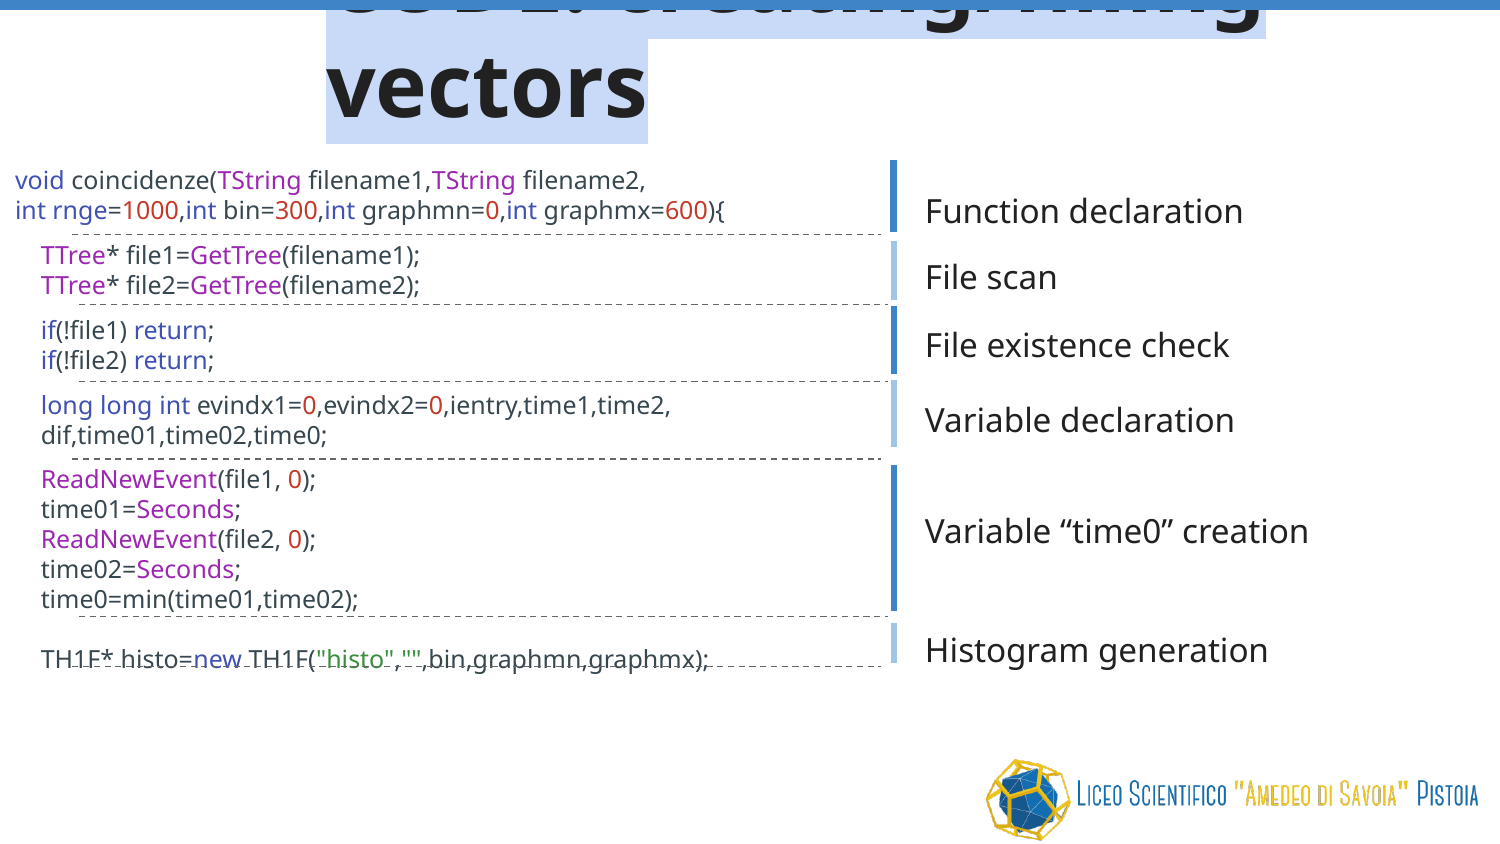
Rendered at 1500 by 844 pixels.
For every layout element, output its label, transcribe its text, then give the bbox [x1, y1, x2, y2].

text_box [0, 0, 1500, 10]
list Variable “time0” creation [910, 488, 1500, 568]
list Variable declaration [910, 378, 1500, 448]
list Histogram generation [910, 608, 1500, 678]
list Function declaration [910, 168, 1500, 224]
picture [971, 737, 1482, 842]
list File scan [910, 235, 1500, 303]
list File existence check [910, 303, 1500, 378]
title CODE: creating/filling vectors [311, 69, 1359, 151]
text_box void coincidenze(TString filename1,TString filename2, int rnge=1000,int bin=300,int graphmn=0,int graphmx=600){ TTree* file1=GetTree(filename1); TTree* file2=GetTree(filename2); if(!file1) return; if(!file2) return; long long int evindx1=0,evindx2=0,ientry,time1,time2, dif,time01,time02,time0; ReadNewEvent(file1, 0); time01=Seconds; ReadNewEvent(file2, 0); time02=Seconds; time0=min(time01,time02); TH1F* histo=new TH1F("histo","",bin,graphmn,graphmx); [0, 149, 911, 694]
